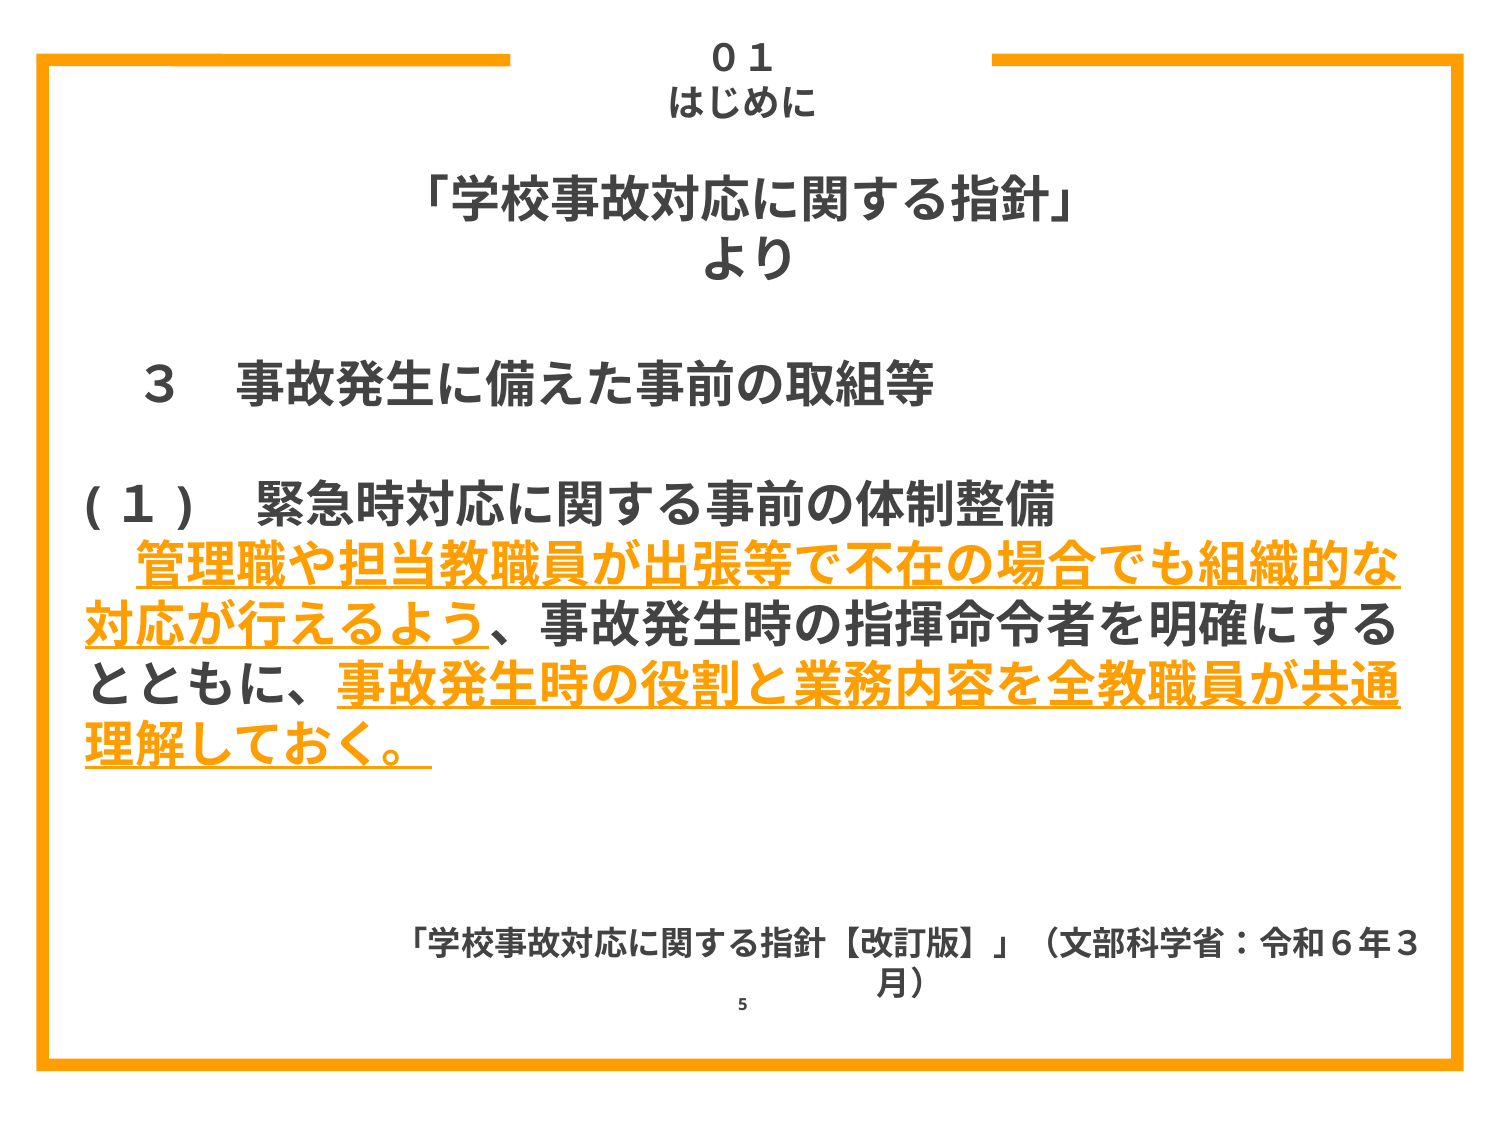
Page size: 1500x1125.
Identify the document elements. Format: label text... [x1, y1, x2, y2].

text_box ０１ はじめに [524, 31, 962, 126]
text_box ３ 事故発生に備えた事前の取組等 (１) 緊急時対応に関する事前の体制整備 管理職や担当教職員が出張等で不在の場合でも組織的な対応が行えるよう、事故発生時の指揮命令者を明確にするとともに、事故発生時の役割と業務内容を全教職員が共通理解しておく。 [84, 271, 1401, 853]
title 「学校事故対応に関する指針」より [391, 198, 1109, 258]
text_box 「学校事故対応に関する指針【改訂版】」（文部科学省：令和６年３月） [391, 917, 1429, 1006]
slide_number 5 [0, 983, 1493, 1029]
